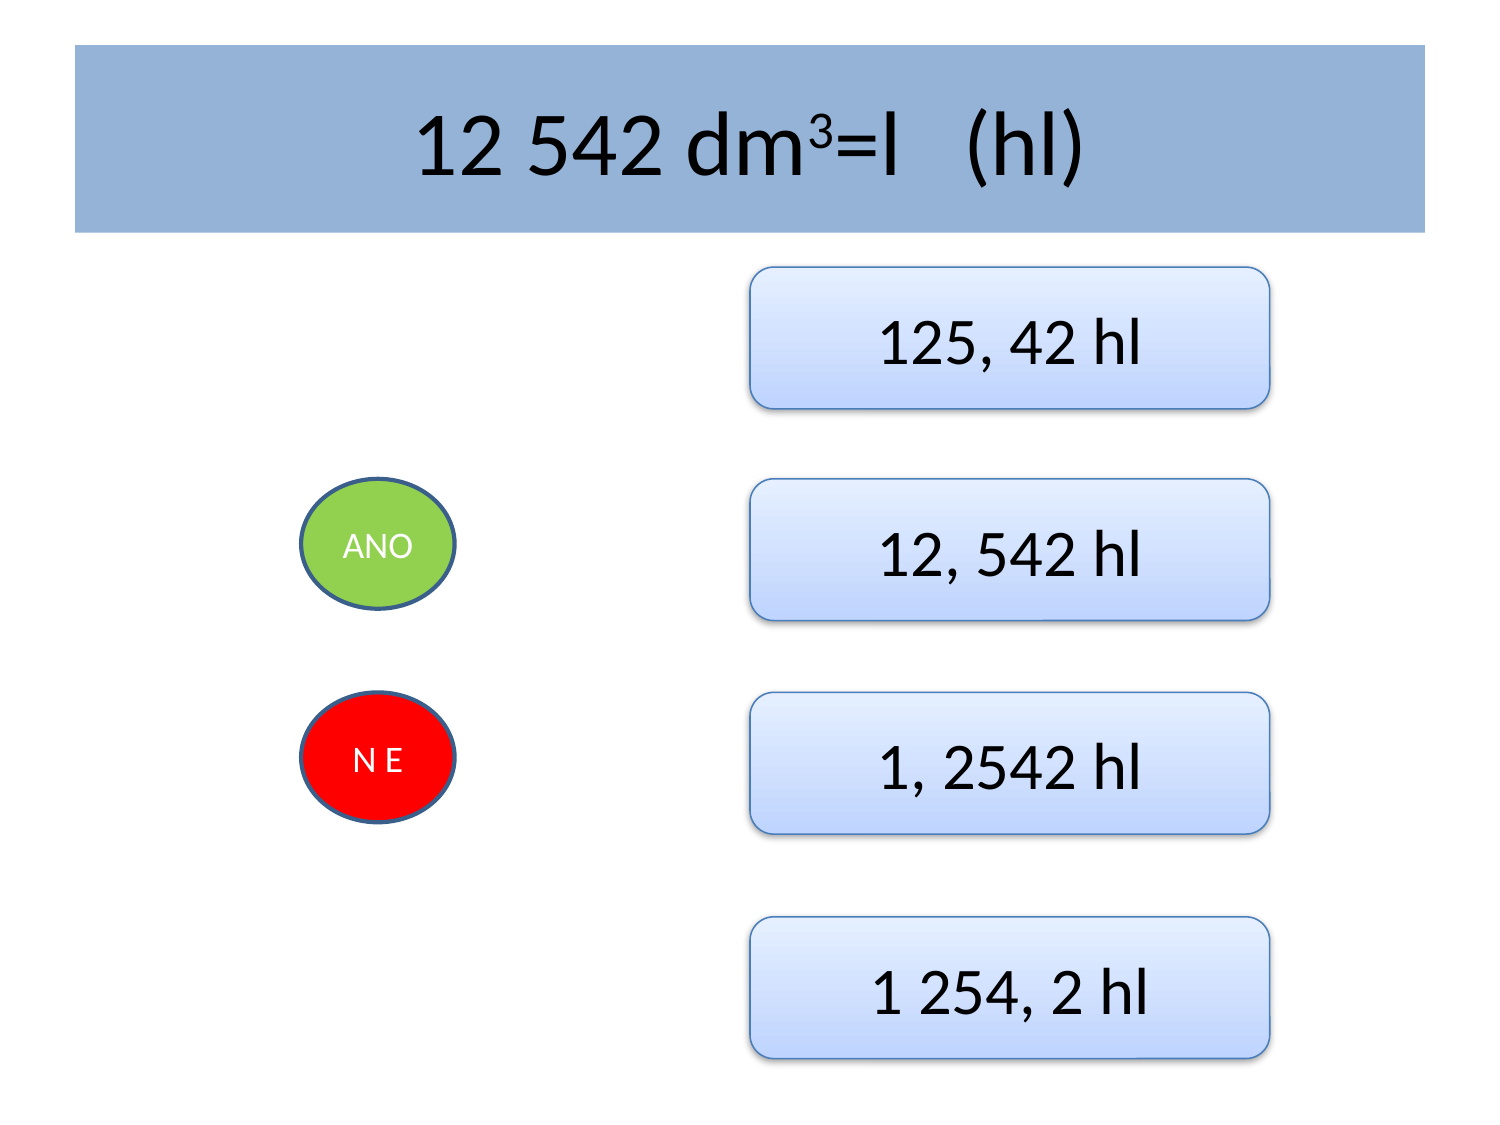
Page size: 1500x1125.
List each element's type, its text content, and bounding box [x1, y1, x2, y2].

text_box N E [298, 690, 457, 825]
text_box 12, 542 hl [749, 478, 1271, 622]
text_box 1, 2542 hl [749, 691, 1271, 835]
text_box ANO [298, 476, 457, 611]
text_box 1 254, 2 hl [749, 916, 1271, 1060]
title 12 542 dm3=l (hl) [75, 45, 1425, 233]
text_box 125, 42 hl [749, 266, 1271, 410]
